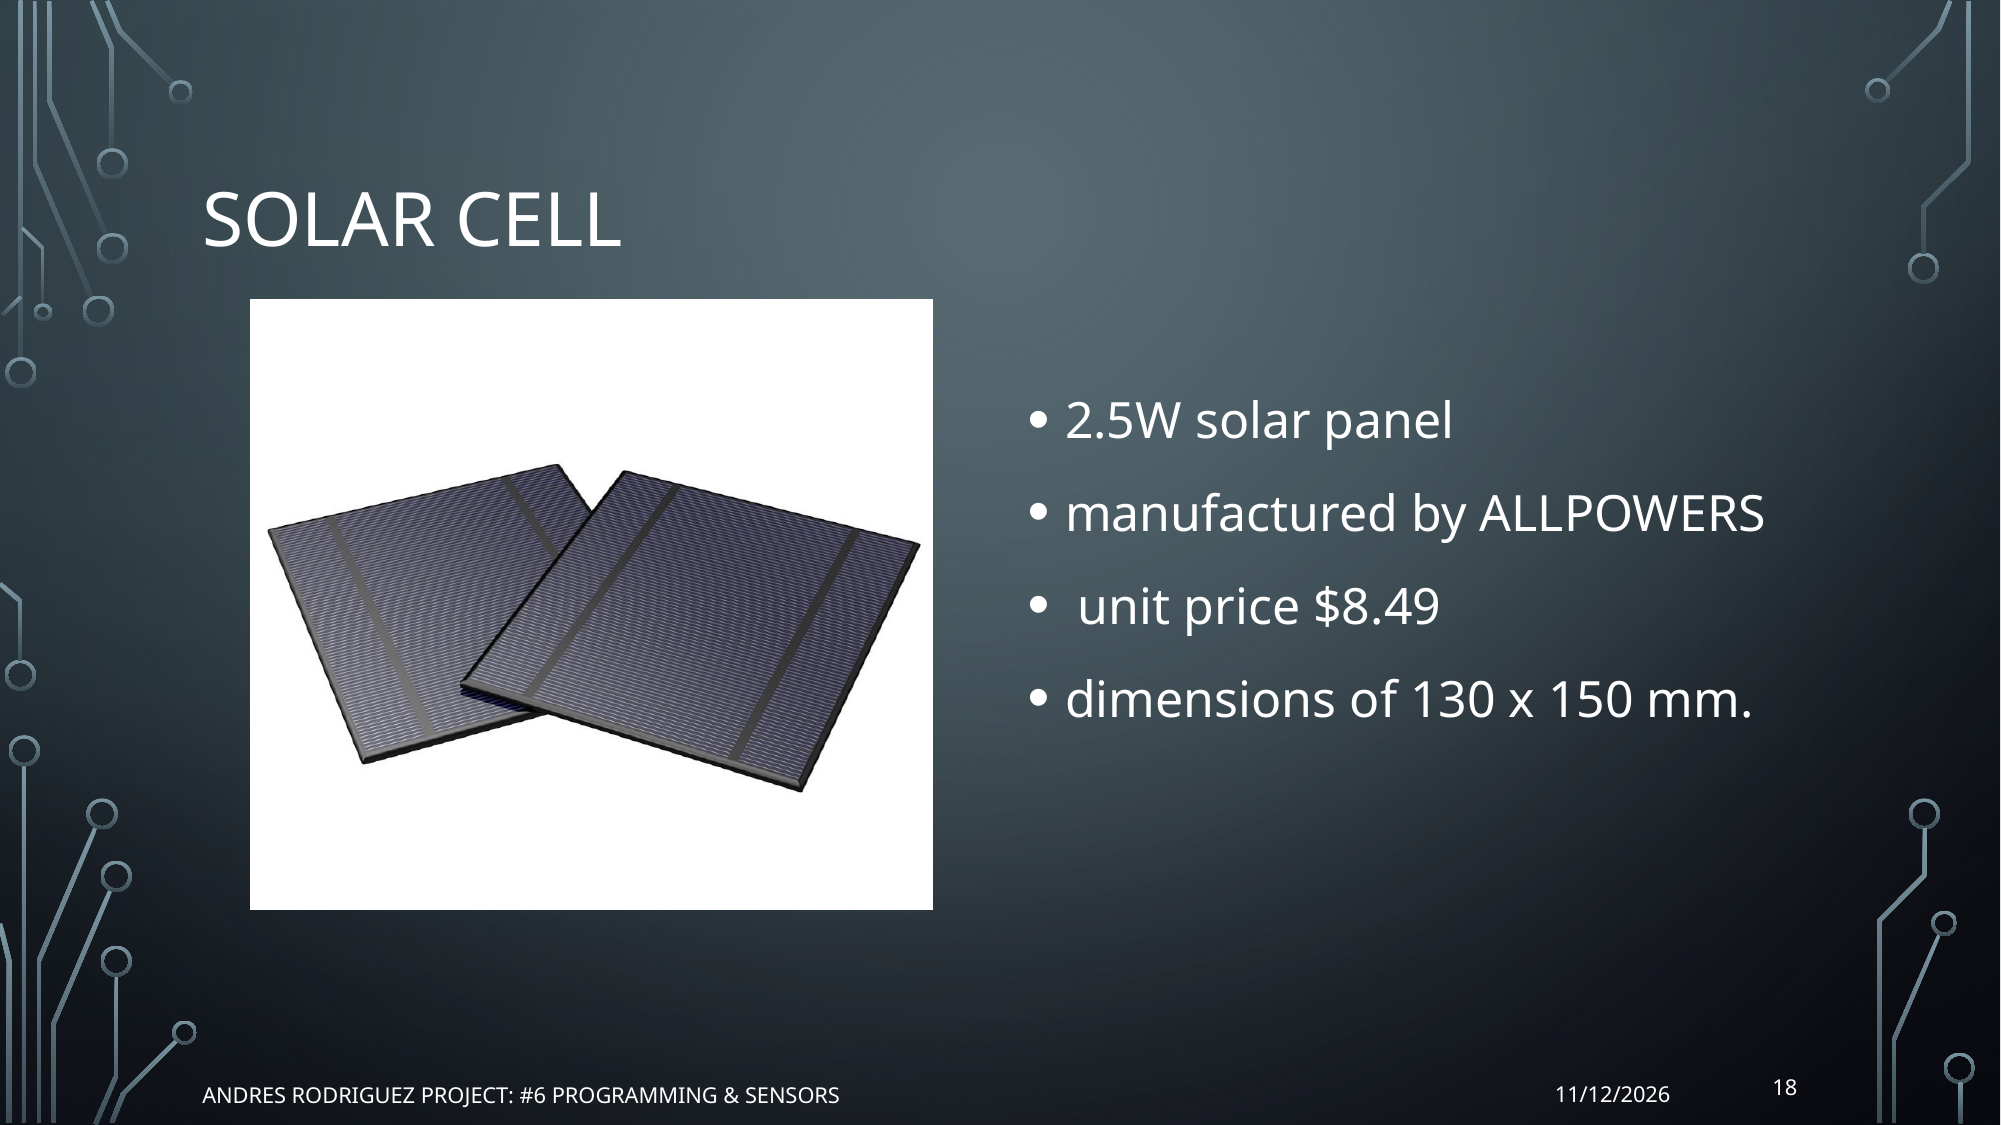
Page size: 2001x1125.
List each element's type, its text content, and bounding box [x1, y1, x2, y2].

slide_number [1235, 1065, 1686, 1125]
footer Andres Rodriguez Project: #6 Programming & Sensors [187, 1065, 1211, 1125]
title Solar Cell [187, 101, 1813, 344]
slide_number 18 [1685, 1058, 1813, 1119]
list 2.5W solar panel manufactured by ALLPOWERS unit price $8.49 dimensions of 130 x 150 mm. [1012, 369, 1813, 950]
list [249, 299, 933, 910]
